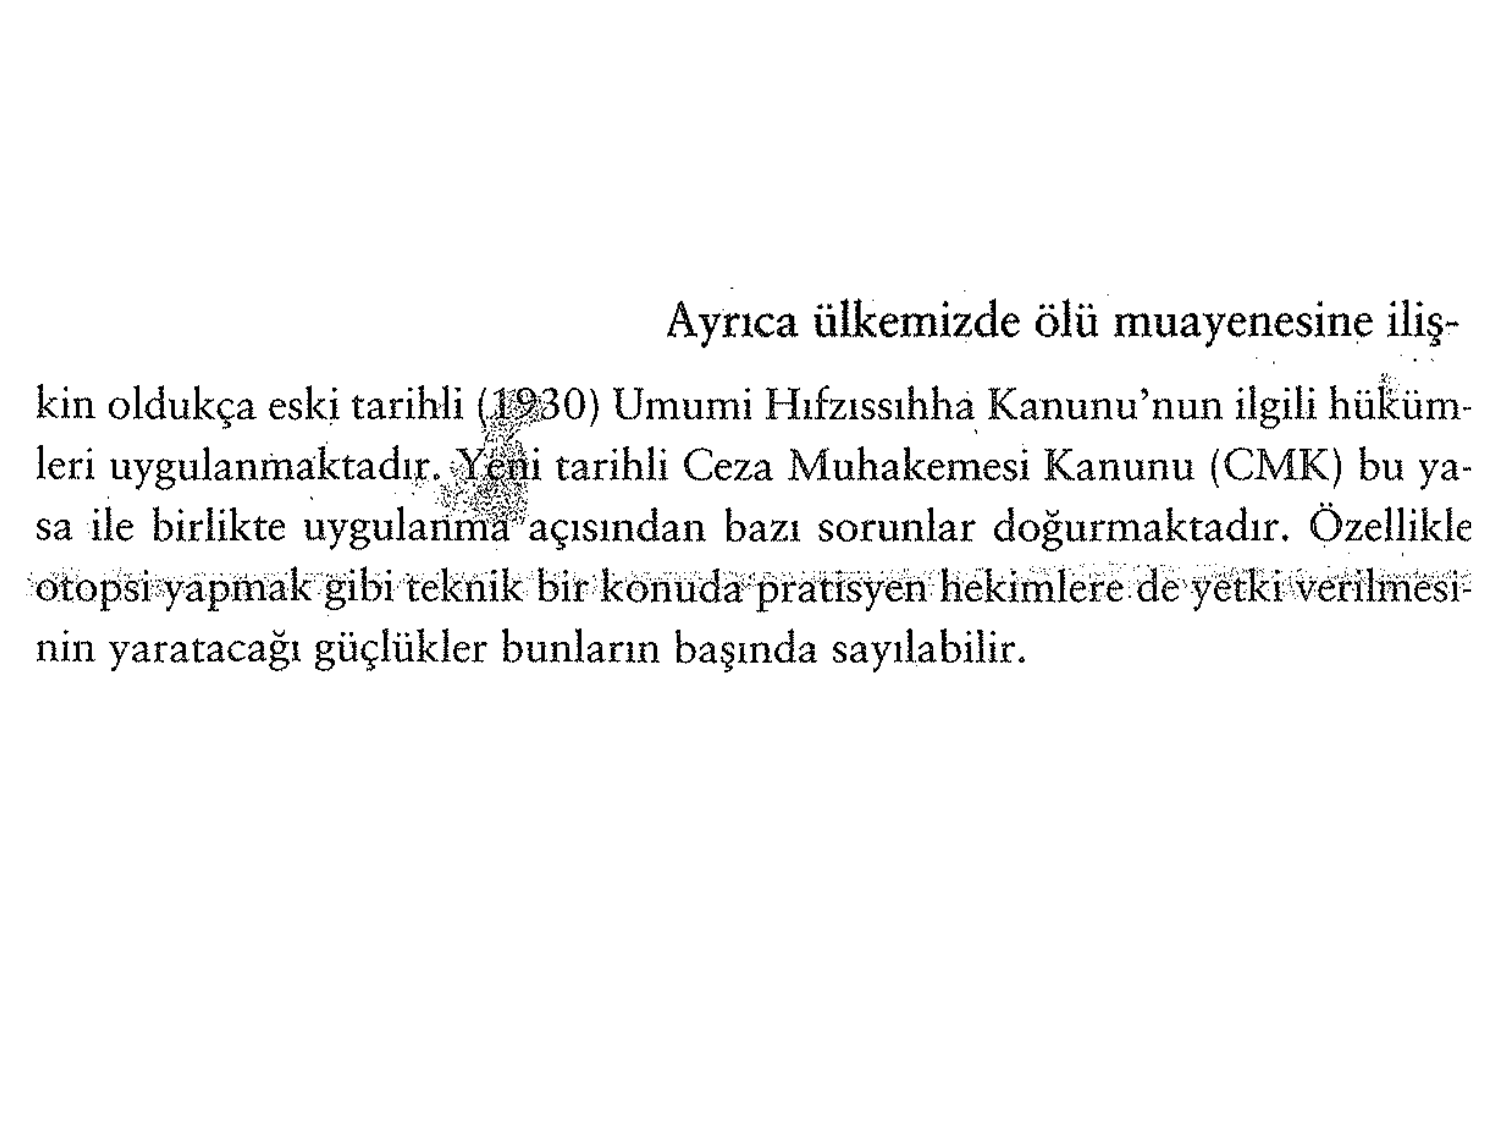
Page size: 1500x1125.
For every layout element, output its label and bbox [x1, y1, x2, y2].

picture [26, 285, 1474, 674]
